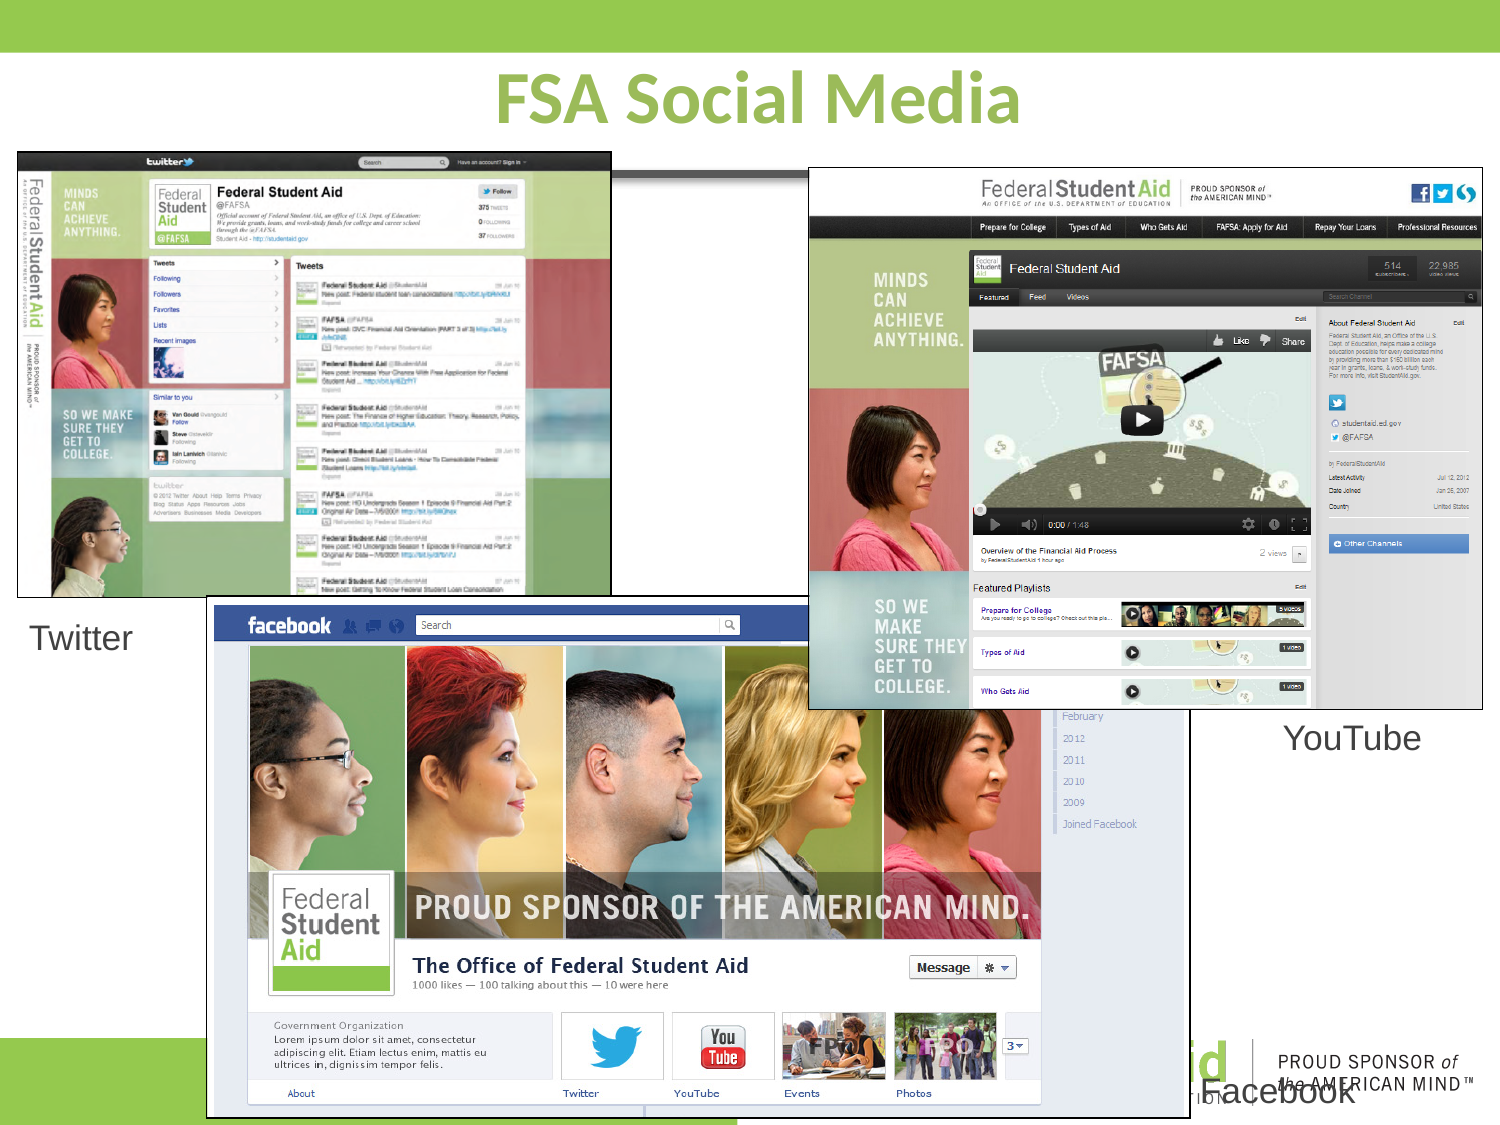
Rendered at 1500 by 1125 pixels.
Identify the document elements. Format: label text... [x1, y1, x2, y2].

picture [17, 152, 1482, 1118]
text_box YouTube [1272, 715, 1482, 763]
text_box Twitter [18, 609, 152, 663]
text_box Facebook [1194, 1062, 1399, 1116]
title FSA Social Media [99, 40, 1420, 169]
picture [1191, 1039, 1473, 1106]
